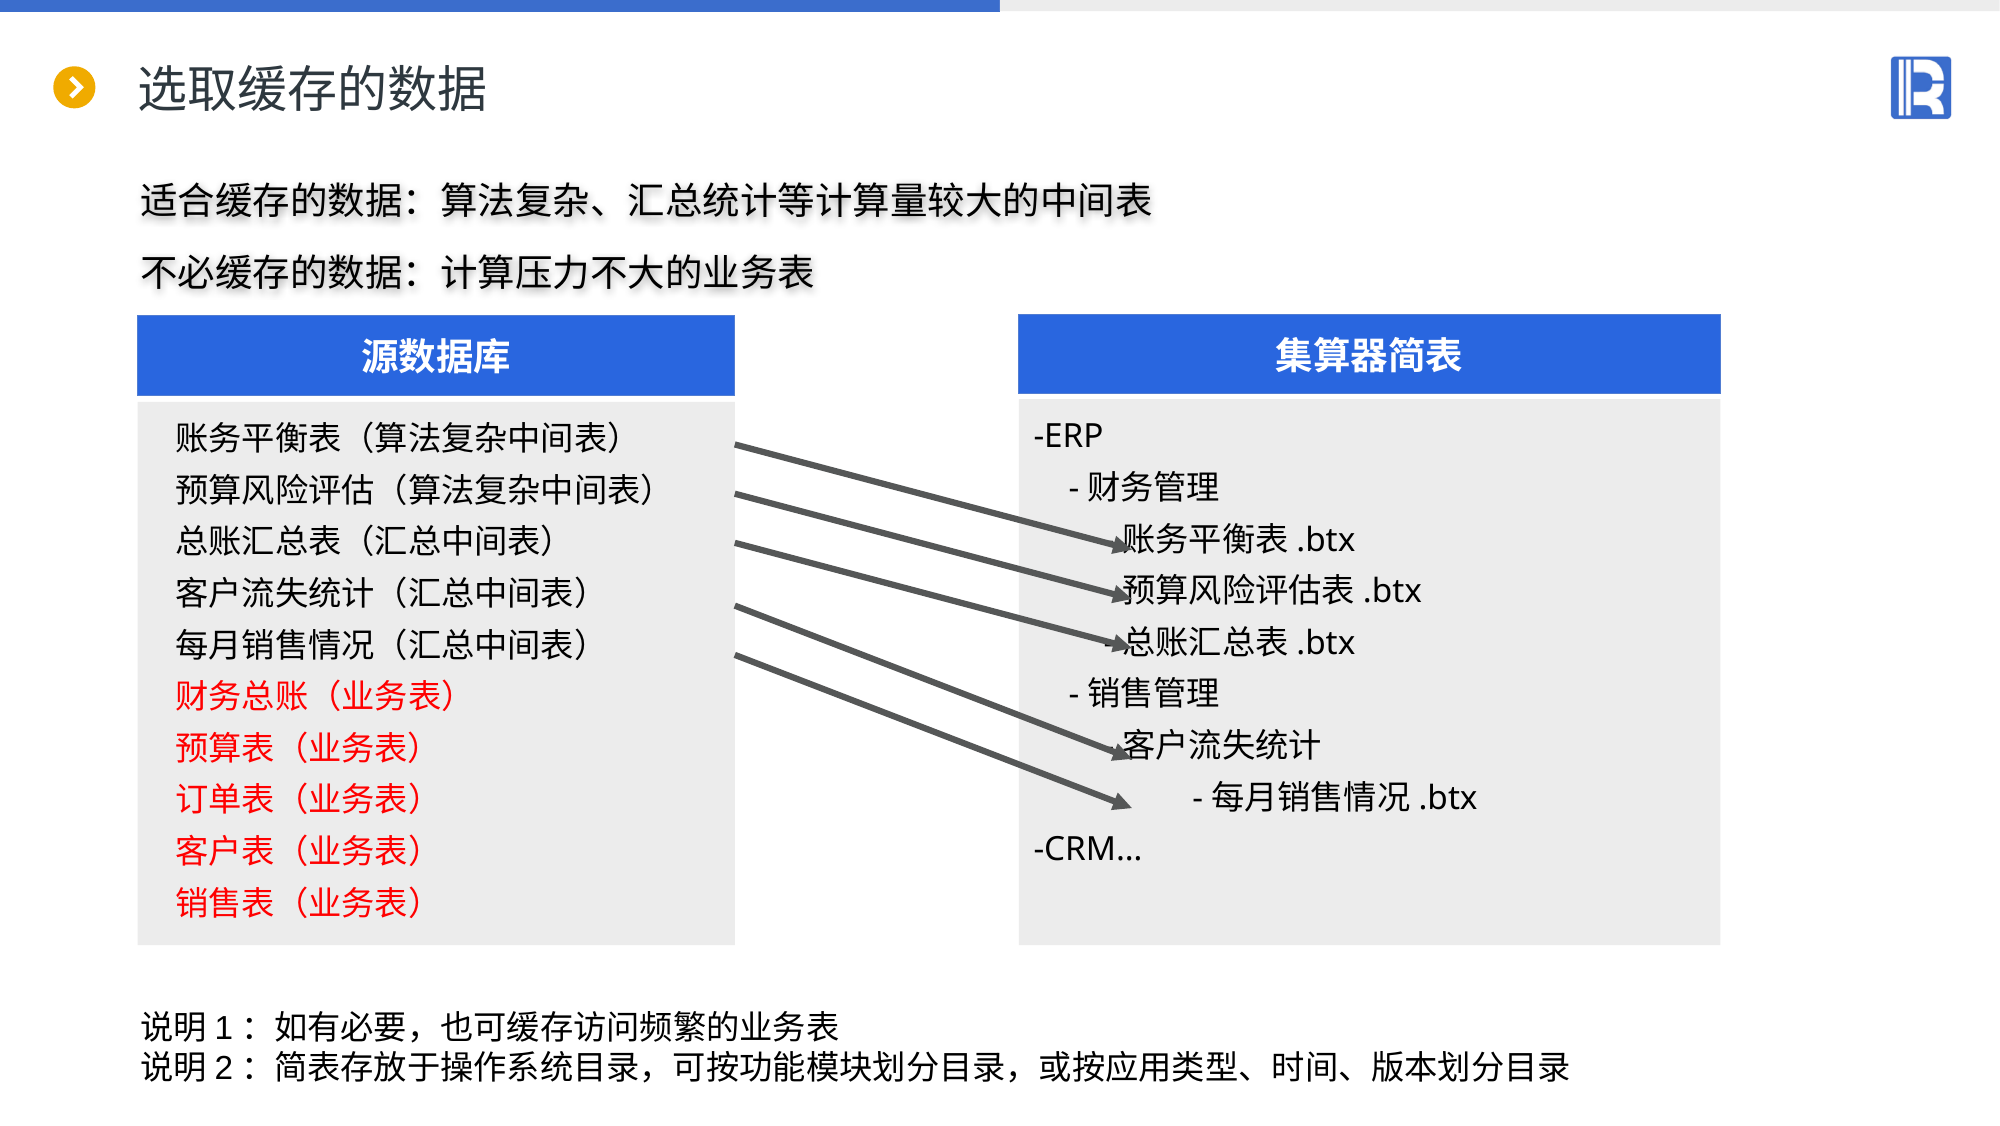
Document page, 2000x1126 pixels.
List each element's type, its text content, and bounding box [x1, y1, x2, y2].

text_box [734, 493, 1132, 542]
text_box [1138, 562, 1287, 618]
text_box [734, 656, 1132, 759]
text_box 说明1：如有必要，也可缓存访问频繁的业务表 说明2：简表存放于操作系统目录，可按功能模块划分目录，或按应用类型、时间、版本划分目录 [125, 999, 1923, 1094]
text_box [1139, 664, 1287, 720]
title 选取缓存的数据 [116, 43, 1000, 132]
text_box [734, 542, 1132, 649]
text_box 适合缓存的数据：算法复杂、汇总统计等计算量较大的中间表 不必缓存的数据：计算压力不大的业务表 [122, 156, 1946, 288]
text_box 账务平衡表（算法复杂中间表） 预算风险评估（算法复杂中间表） 总账汇总表（汇总中间表） 客户流失统计（汇总中间表） 每月销售情况（汇总中间表） 财务总账（业务表） 预算表（业务表） 订单表（业务表） 客户表（业务表） 销售表（业务表） [137, 401, 735, 946]
text_box 集算器简表 [1018, 314, 1721, 394]
picture [1882, 48, 1960, 126]
text_box 源数据库 [137, 315, 735, 396]
text_box -ERP -财务管理 -账务平衡表.btx -预算风险评估表.btx -总账汇总表.btx -销售管理 -客户流失统计 -每月销售情况.btx -CRM… [1018, 399, 1721, 946]
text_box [734, 444, 1132, 493]
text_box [1138, 470, 1285, 526]
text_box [734, 765, 1132, 809]
